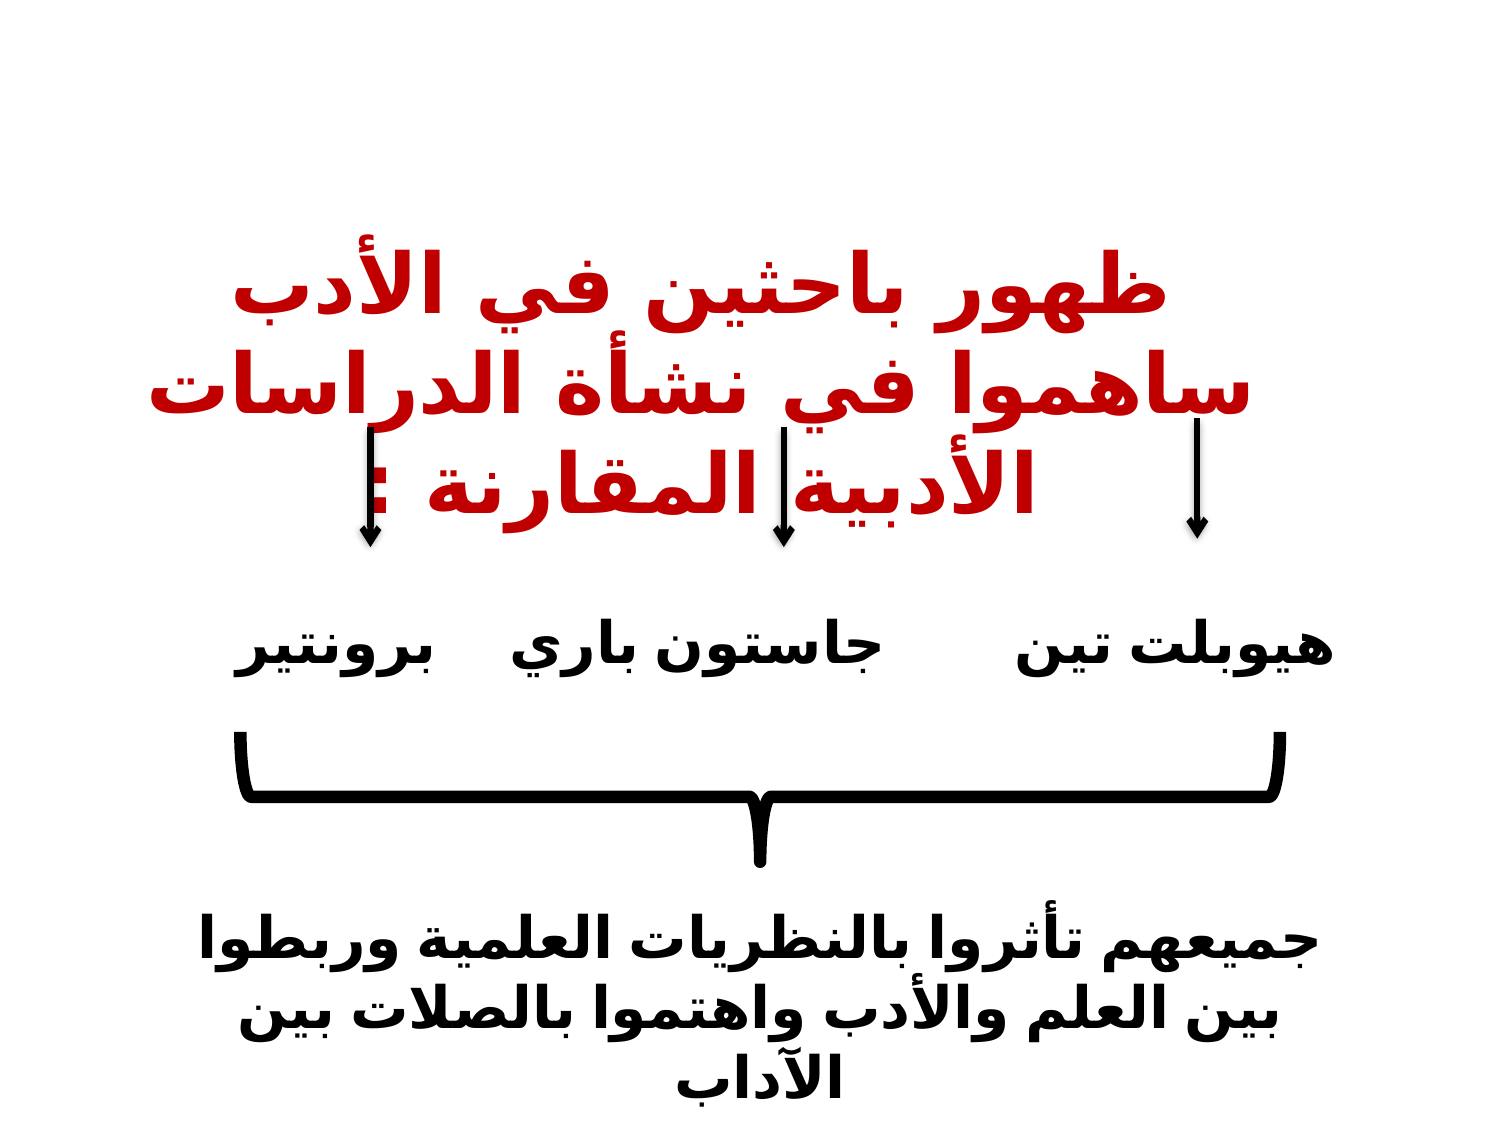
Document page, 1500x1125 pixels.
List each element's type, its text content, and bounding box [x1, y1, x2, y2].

text_box جميعهم تأثروا بالنظريات العلمية وربطوا بين العلم والأدب واهتموا بالصلات بين الآداب [169, 893, 1351, 1118]
text_box ظهور باحثين في الأدب ساهموا في نشأة الدراسات الأدبية المقارنة : [122, 223, 1280, 538]
text_box [239, 731, 1281, 863]
text_box هيوبلت تين جاستون باري برونتير [169, 597, 1351, 683]
